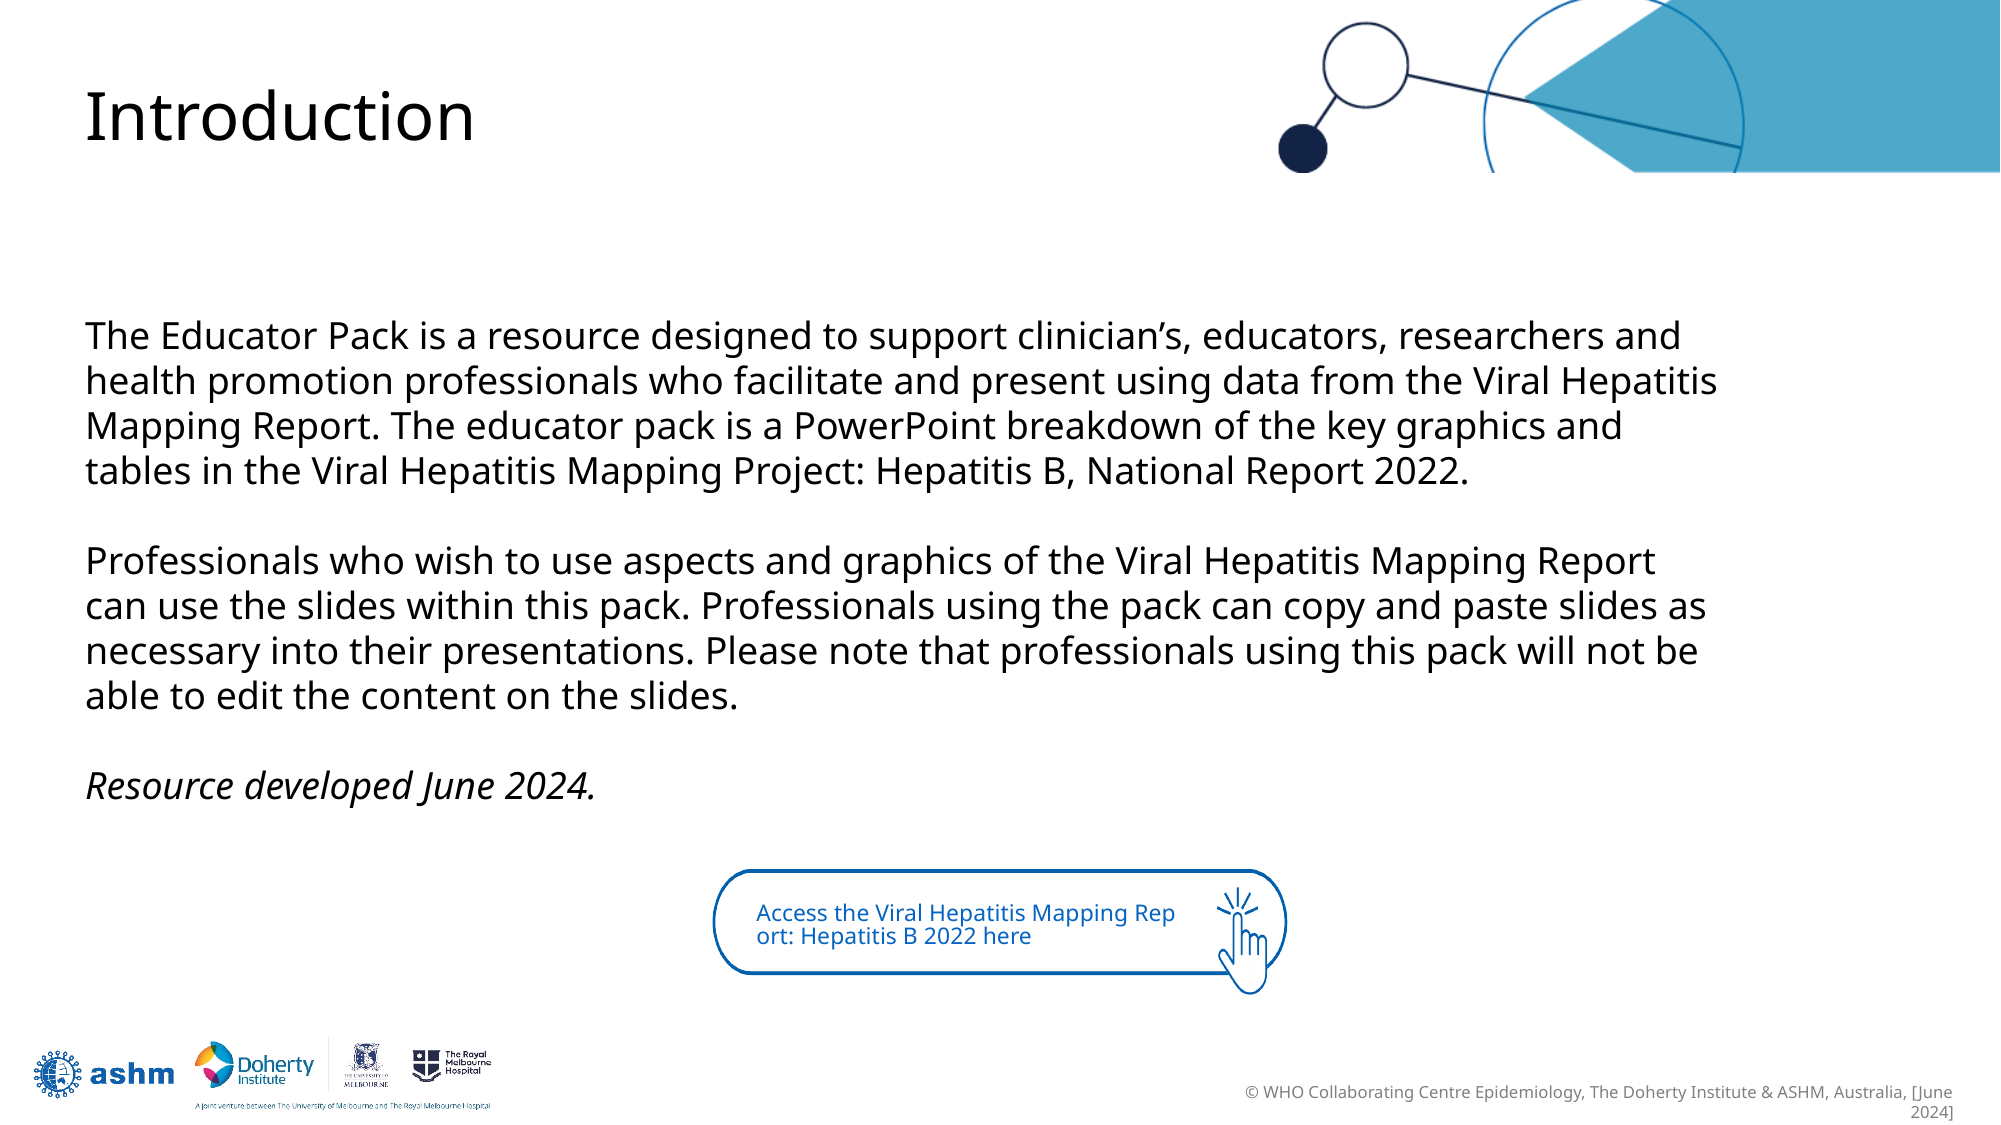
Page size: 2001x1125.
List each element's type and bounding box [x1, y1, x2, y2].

picture [706, 861, 1294, 1000]
picture [0, 0, 2000, 173]
picture [25, 1041, 182, 1107]
picture [195, 1037, 513, 1115]
